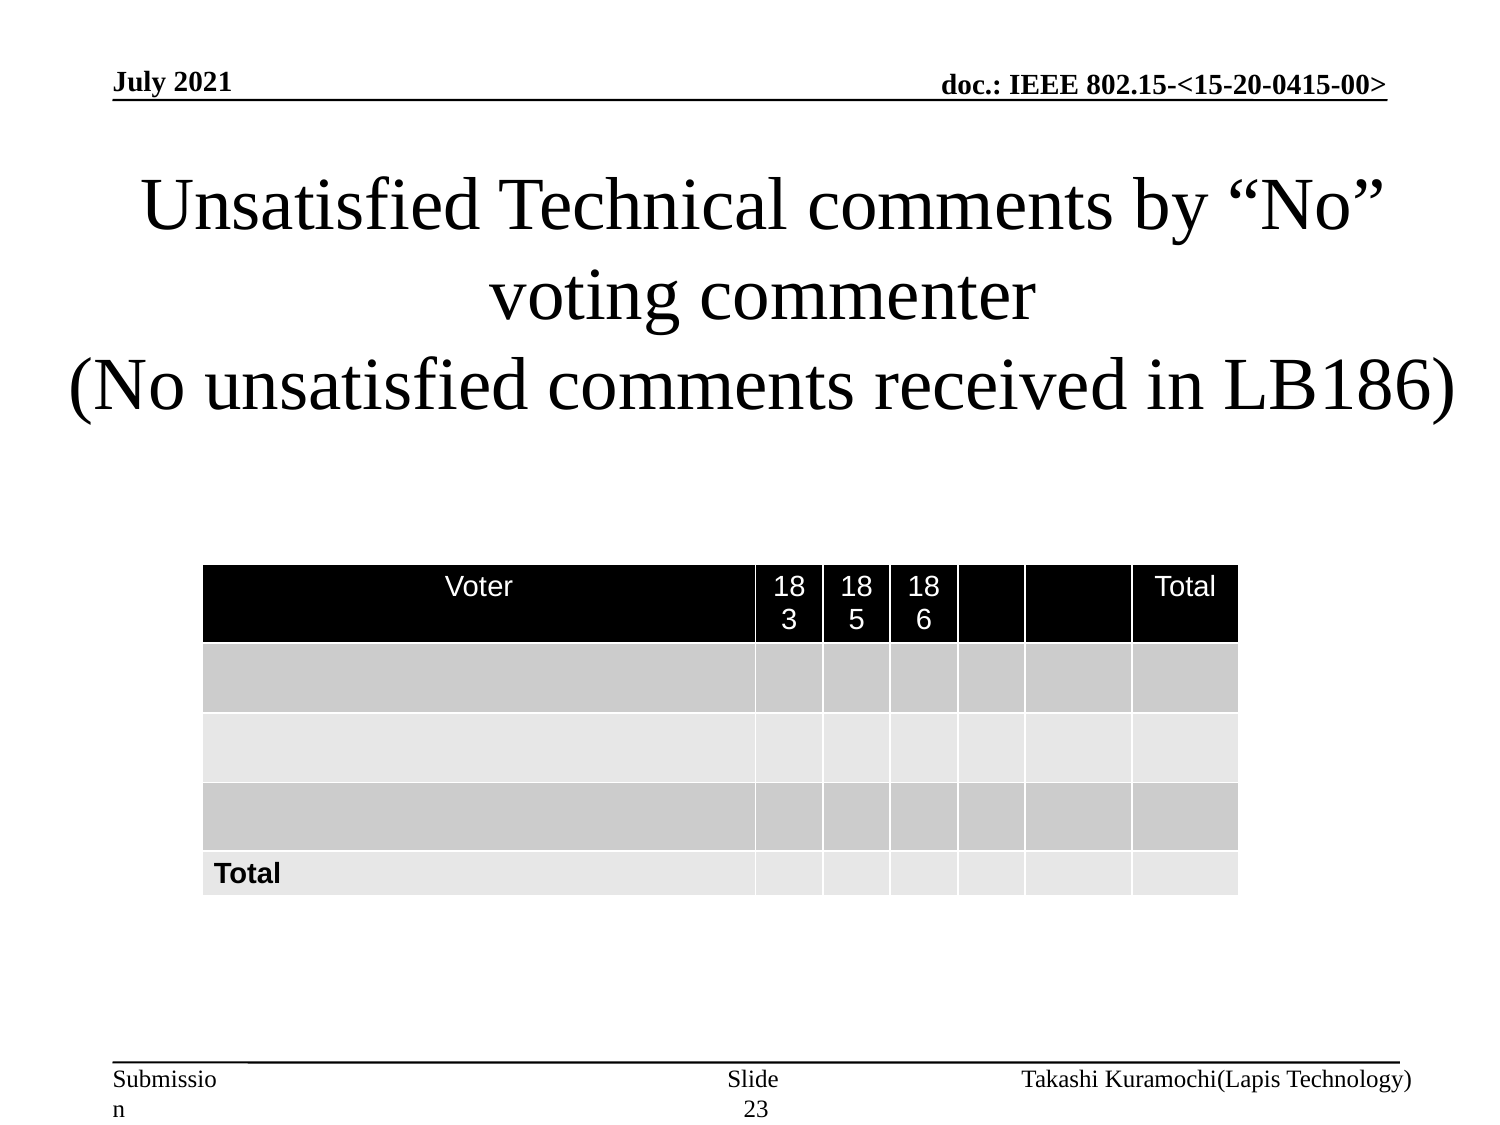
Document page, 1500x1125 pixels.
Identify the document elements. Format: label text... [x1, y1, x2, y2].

table_cell [756, 852, 822, 895]
table_header Voter [203, 565, 755, 642]
table_header 186 [891, 565, 957, 642]
table_header [1026, 565, 1131, 642]
table_cell [203, 644, 755, 712]
table_header Total [1133, 565, 1238, 642]
table_cell [959, 783, 1024, 850]
table_cell [824, 644, 889, 712]
table_cell [959, 852, 1024, 895]
table_cell [203, 783, 755, 850]
table_cell [1133, 714, 1238, 782]
table_cell [824, 783, 889, 850]
table_cell [1133, 644, 1238, 712]
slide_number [112, 62, 375, 98]
footer Takashi Kuramochi(Lapis Technology) [900, 1062, 1413, 1093]
table_header [959, 565, 1024, 642]
table_cell [824, 852, 889, 895]
table_cell [756, 644, 822, 712]
table_cell [1026, 714, 1131, 782]
table_cell [891, 714, 957, 782]
title Unsatisfied Technical comments by “No” voting commenter (No unsatisfied comments received in LB186) [41, 224, 1486, 354]
table_cell [891, 644, 957, 712]
table_header 185 [824, 565, 889, 642]
table_cell [756, 714, 822, 782]
table_cell Total [203, 852, 755, 895]
table_cell [756, 783, 822, 850]
table_cell [1026, 852, 1131, 895]
table_cell [891, 852, 957, 895]
table_cell [959, 644, 1024, 712]
table_header 183 [756, 565, 822, 642]
table_cell [1133, 783, 1238, 850]
slide_number Slide 23 [720, 1062, 792, 1093]
table_cell [1026, 644, 1131, 712]
table_cell [959, 714, 1024, 782]
table_cell [203, 714, 755, 782]
table_cell [1026, 783, 1131, 850]
table_cell [1133, 852, 1238, 895]
table_cell [891, 783, 957, 850]
table_cell [824, 714, 889, 782]
